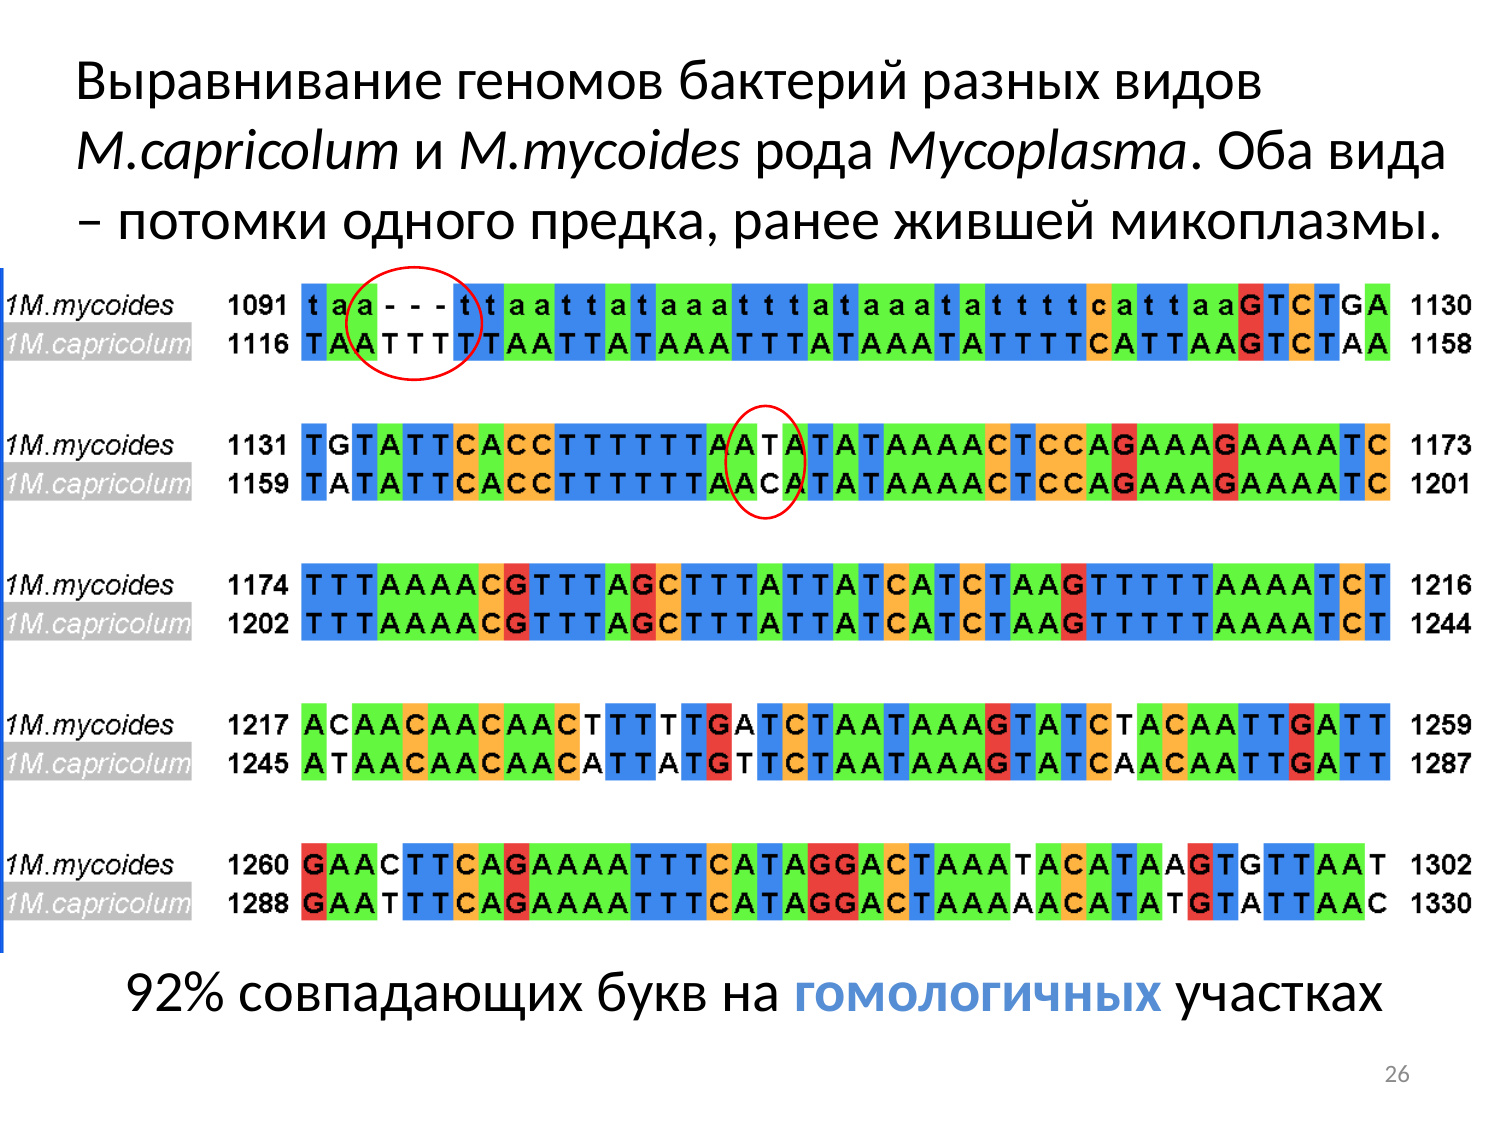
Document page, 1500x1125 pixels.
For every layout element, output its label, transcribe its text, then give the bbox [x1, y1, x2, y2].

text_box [0, 267, 1488, 954]
text_box 92% совпадающих букв на гомологичных участках [34, 962, 1488, 1031]
slide_number 26 [1074, 1042, 1425, 1103]
text_box Выравнивание геномов бактерий разных видов M.capricolum и M.mycoides рода Mycoplasma. Оба вида – потомки одного предка, ранее жившей микоплазмы. [60, 33, 1496, 259]
